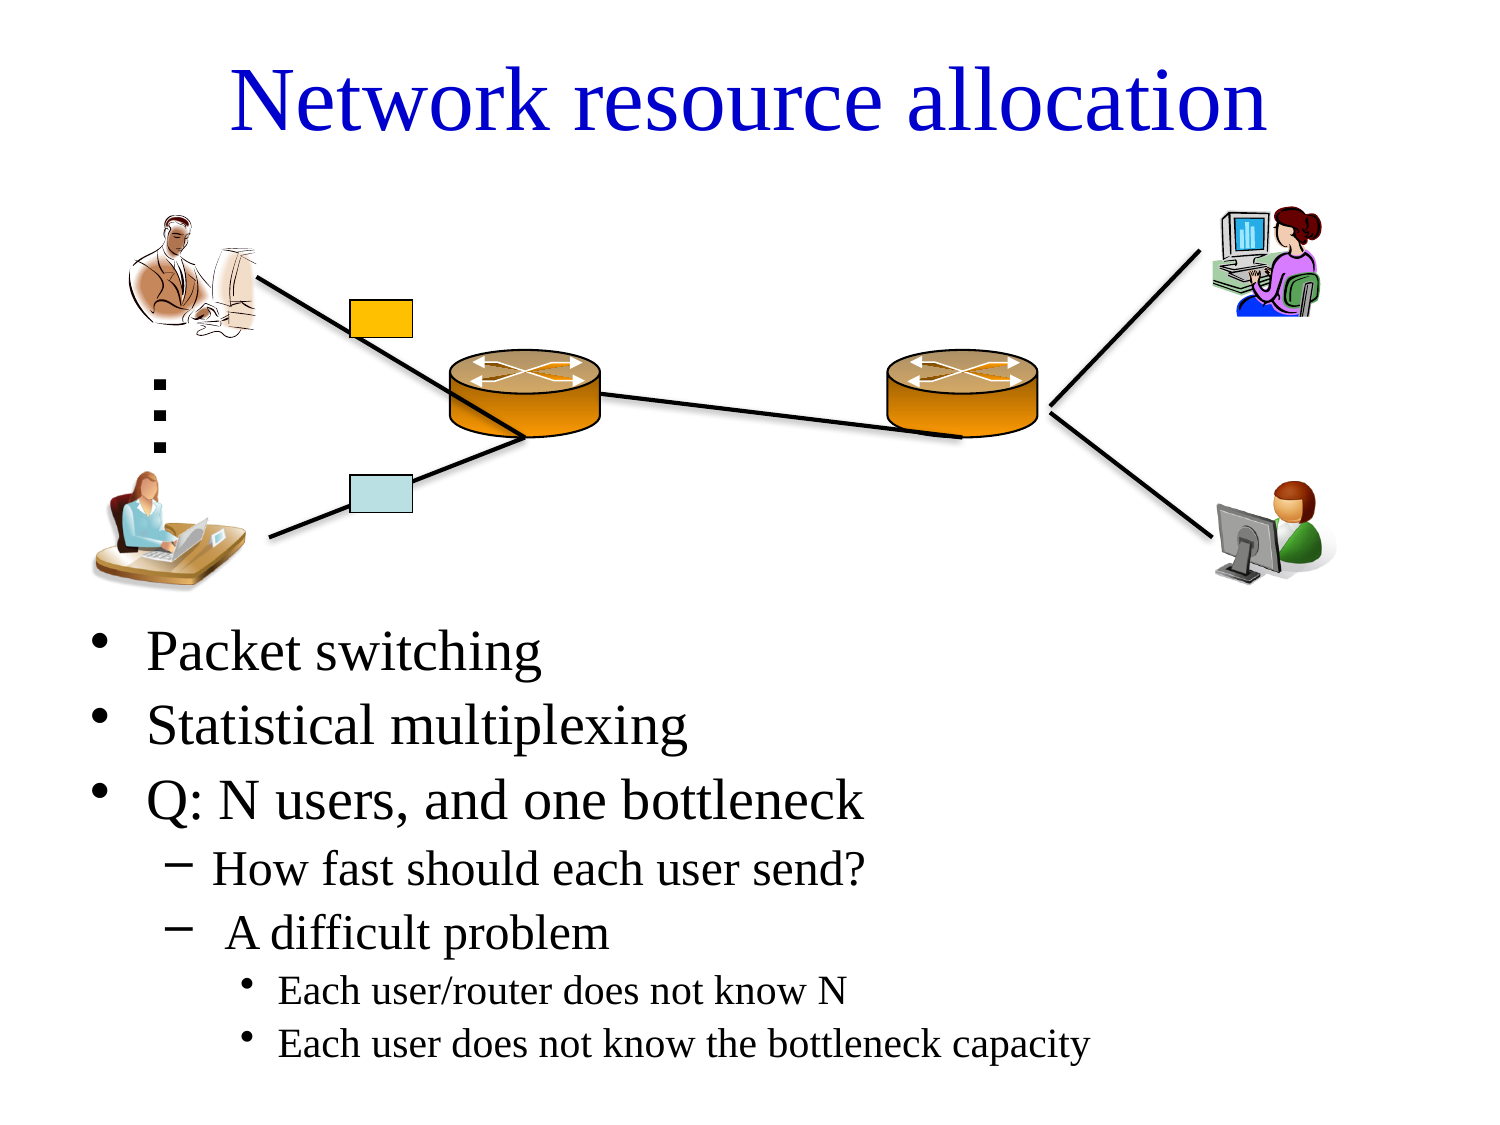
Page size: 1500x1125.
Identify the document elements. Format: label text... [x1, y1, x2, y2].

picture [124, 214, 257, 340]
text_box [268, 393, 451, 538]
picture [1212, 462, 1338, 588]
text_box ... [109, 354, 263, 464]
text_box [1049, 249, 1201, 407]
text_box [887, 349, 1038, 438]
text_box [1049, 412, 1213, 538]
picture [1212, 206, 1322, 318]
title Network resource allocation [74, 0, 1426, 188]
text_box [256, 276, 451, 394]
picture [89, 449, 251, 609]
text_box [454, 349, 601, 438]
list Packet switching Statistical multiplexing Q: N users, and one bottleneck How fast should each user send? A difficult problem Each user/router does not know N Each user does not know the bottleneck capacity [74, 612, 1426, 1125]
